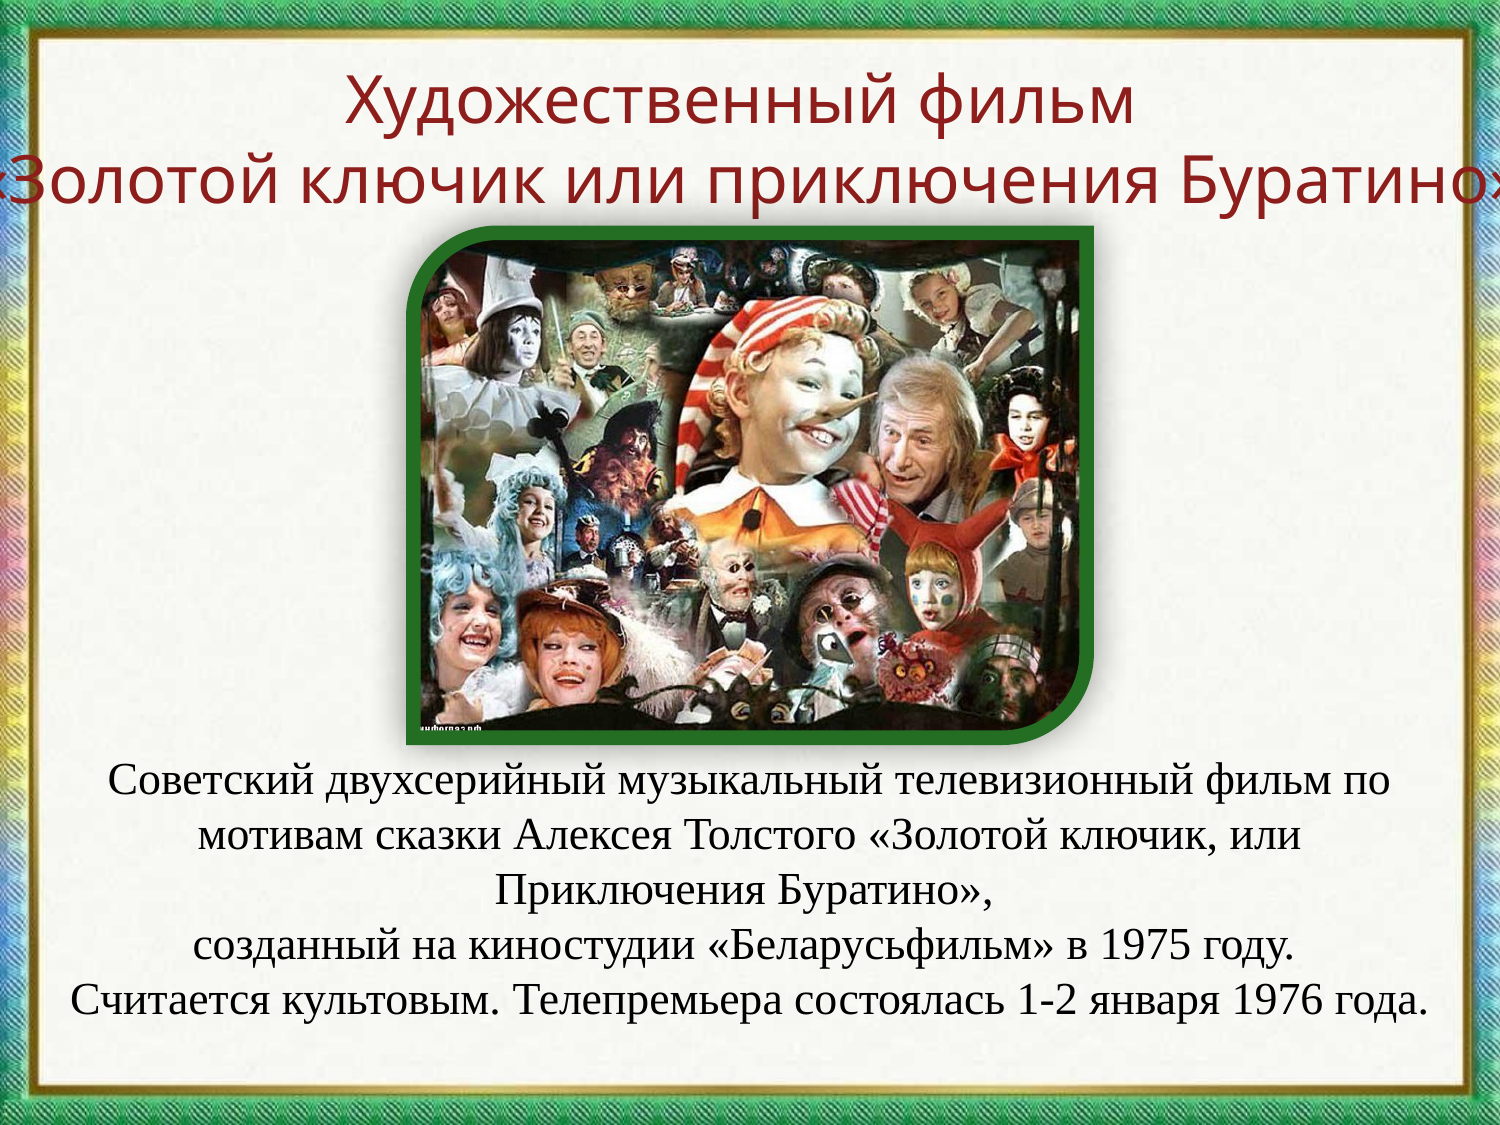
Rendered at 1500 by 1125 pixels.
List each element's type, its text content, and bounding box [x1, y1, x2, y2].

picture [0, 197, 1500, 1125]
title Художественный фильм «Золотой ключик или приключения Буратино» [0, 78, 1500, 197]
picture [0, 0, 1500, 78]
text_box Советский двухсерийный музыкальный телевизионный фильм по мотивам сказки Алексея Толстого «Золотой ключик, или Приключения Буратино», созданный на киностудии «Беларусьфильм» в 1975 году. Считается культовым. Телепремьера состоялась 1-2 января 1976 года. [47, 741, 1453, 1077]
